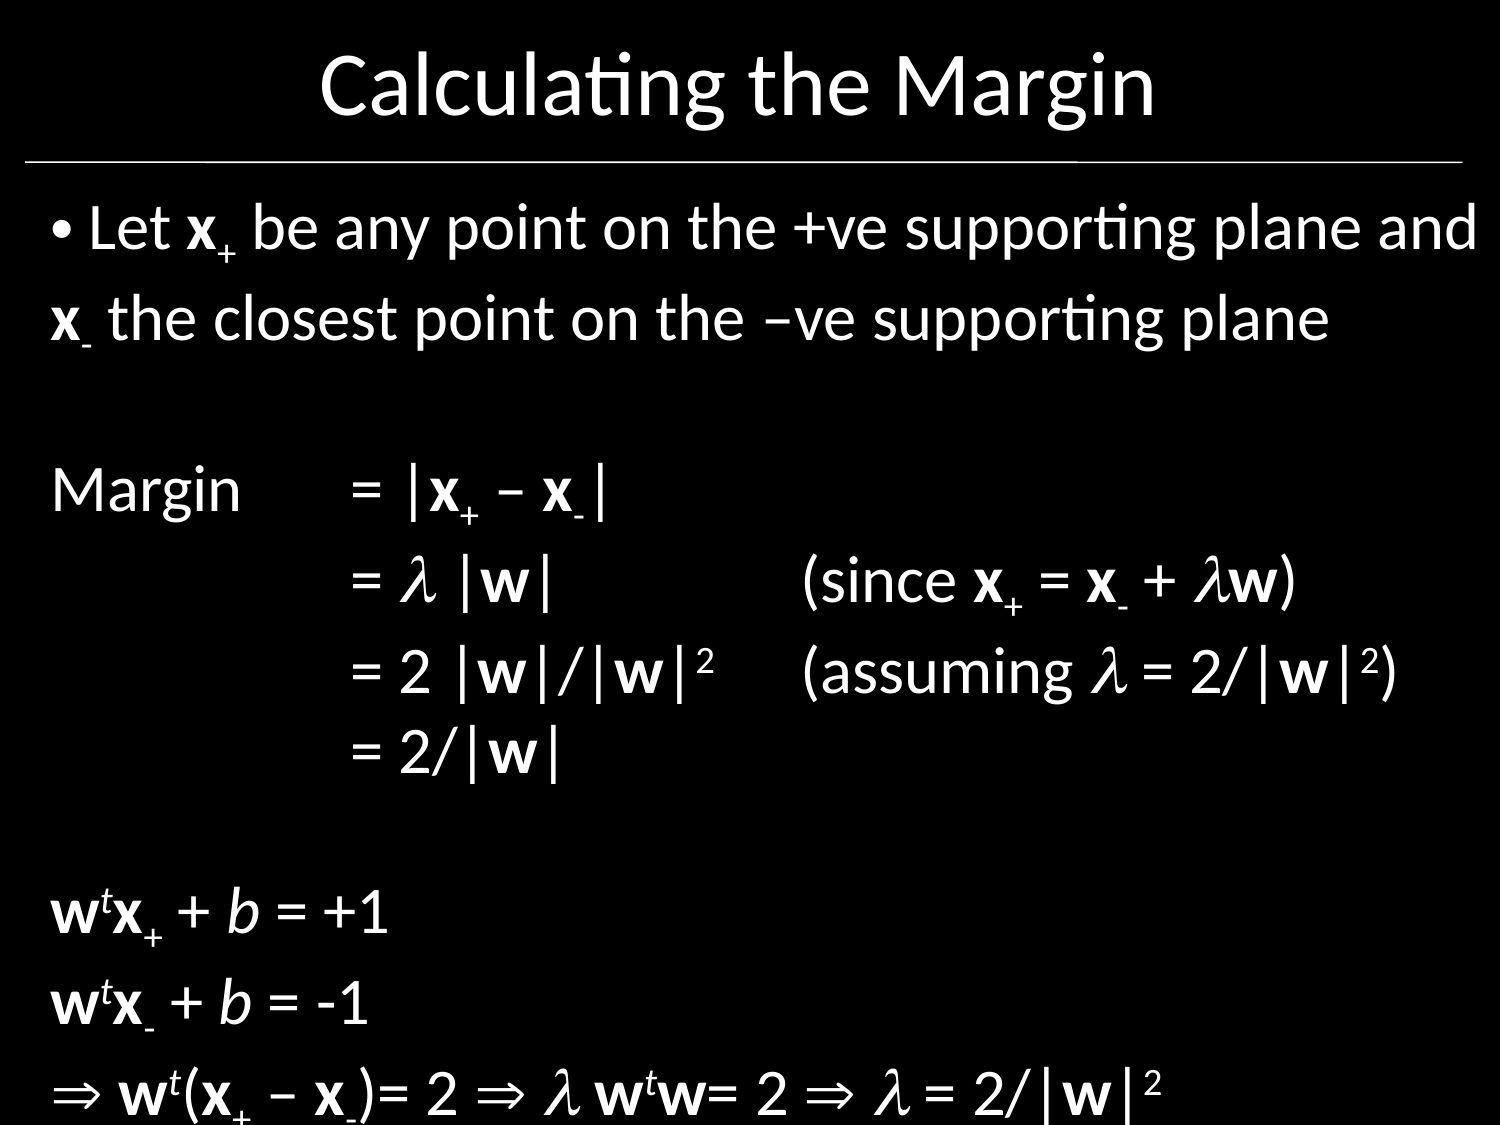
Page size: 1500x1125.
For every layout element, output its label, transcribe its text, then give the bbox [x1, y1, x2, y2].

text_box Let x+ be any point on the +ve supporting plane and x- the closest point on the –ve supporting plane Margin = |x+ – x-| =  |w| (since x+ = x- + w) = 2 |w|/|w|2 (assuming  = 2/|w|2) = 2/|w| wtx+ + b = +1 wtx- + b = -1  wt(x+ – x-)= 2   wtw= 2   = 2/|w|2 [35, 175, 1500, 1090]
title Calculating the Margin [0, 14, 1500, 144]
